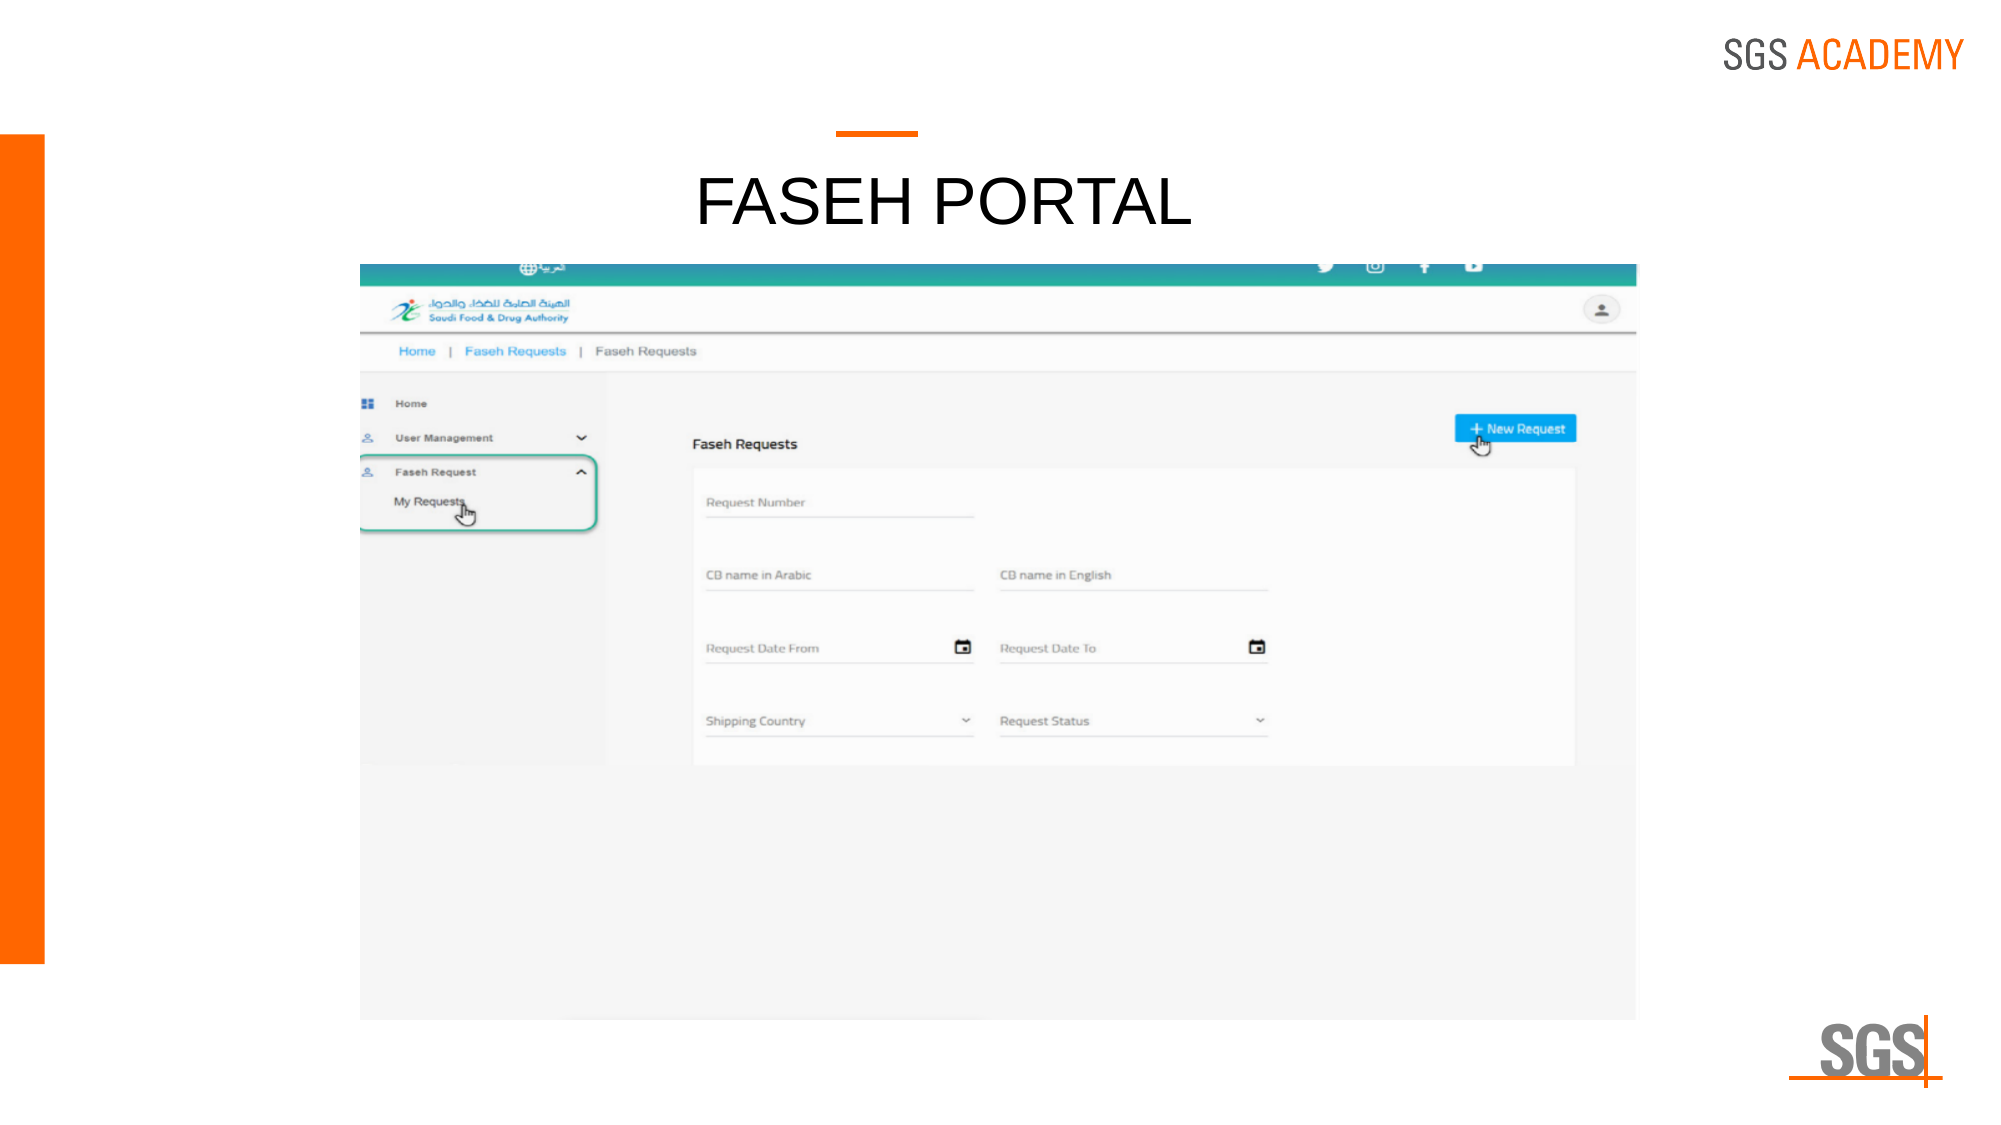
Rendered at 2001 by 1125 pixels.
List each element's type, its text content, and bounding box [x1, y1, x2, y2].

title FASEH PORTAL [250, 166, 1640, 363]
picture [1724, 38, 1966, 70]
picture [360, 264, 1640, 1020]
